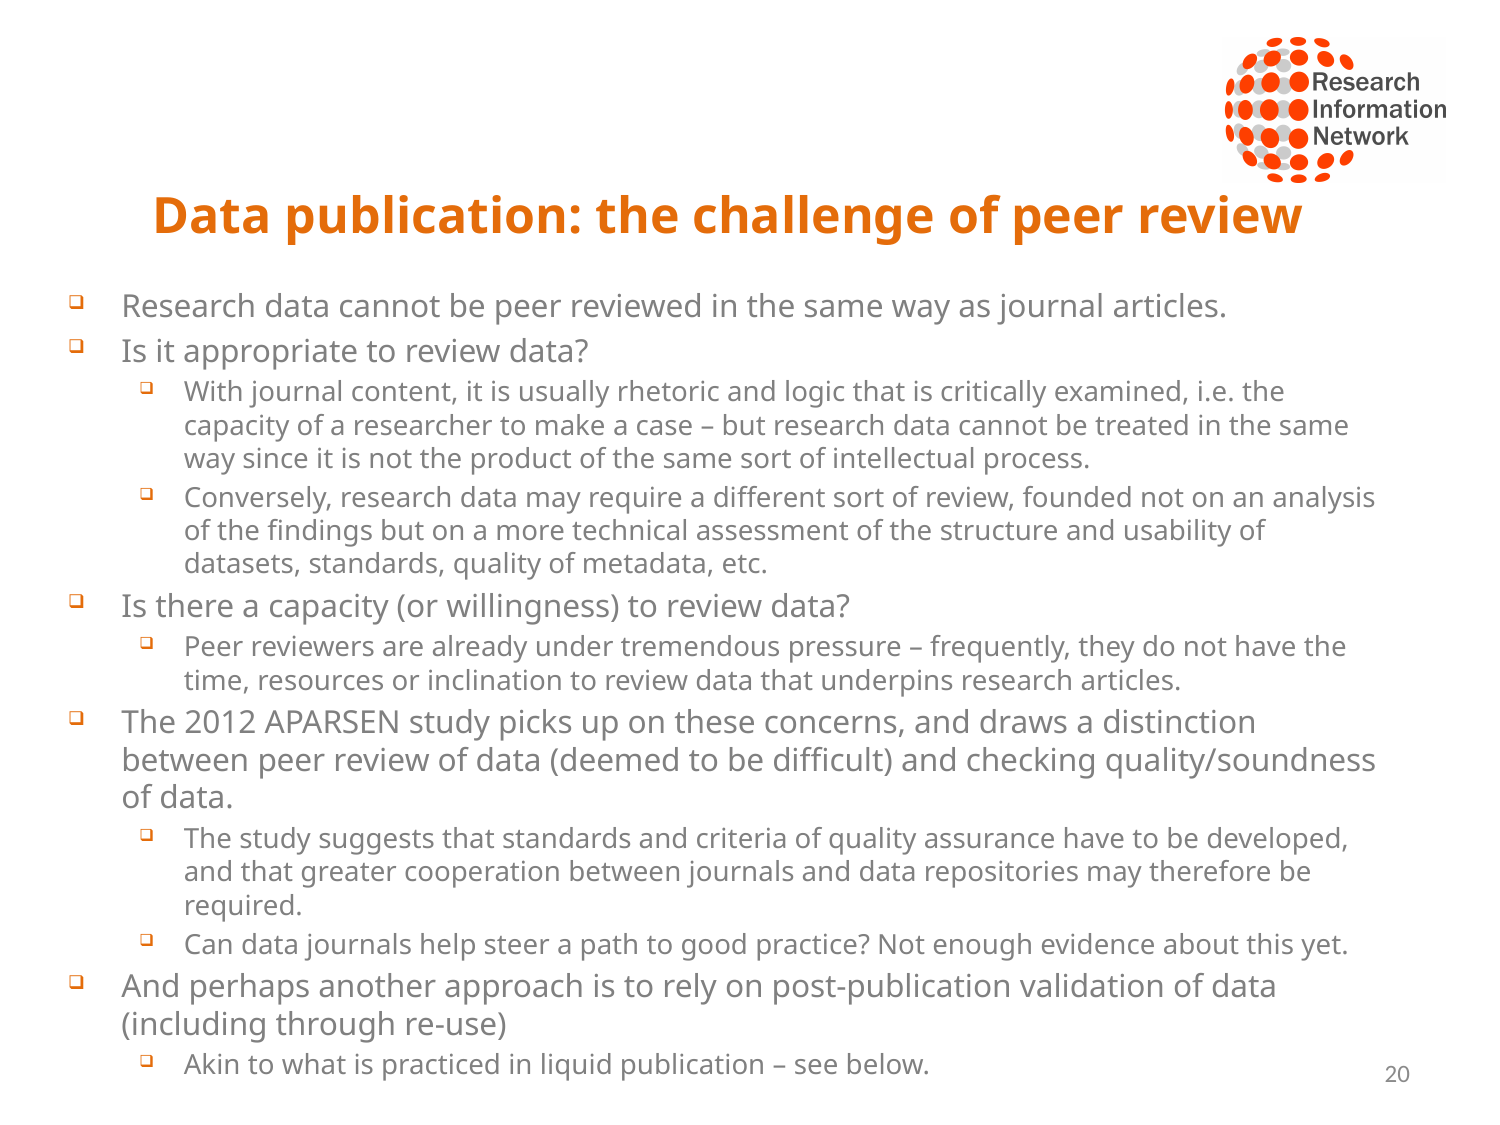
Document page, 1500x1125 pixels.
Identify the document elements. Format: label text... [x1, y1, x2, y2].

title Data publication: the challenge of peer review [53, 172, 1404, 256]
slide_number 20 [1074, 1042, 1425, 1103]
picture [1222, 37, 1446, 183]
list Research data cannot be peer reviewed in the same way as journal articles. Is it appropriate to review data? With journal content, it is usually rhetoric and logic that is critically examined, i.e. the capacity of a researcher to make a case – but research data cannot be treated in the same way since it is not the product of the same sort of intellectual process. Conversely, research data may require a different sort of review, founded not on an analysis of the findings but on a more technical assessment of the structure and usability of datasets, standards, quality of metadata, etc. Is there a capacity (or willingness) to review data? Peer reviewers are already under tremendous pressure – frequently, they do not have the time, resources or inclination to review data that underpins research articles. The 2012 APARSEN study picks up on these concerns, and draws a distinction between peer review of data (deemed to be difficult) and checking quality/soundness of data. The study suggests that standards and criteria of quality assurance have to be developed, and that greater cooperation between journals and data repositories may therefore be required. Can data journals help steer a path to good practice? Not enough evidence about this yet. And perhaps another approach is to rely on post-publication validation of data (including through re-use) Akin to what is practiced in liquid publication – see below. [53, 278, 1404, 1094]
